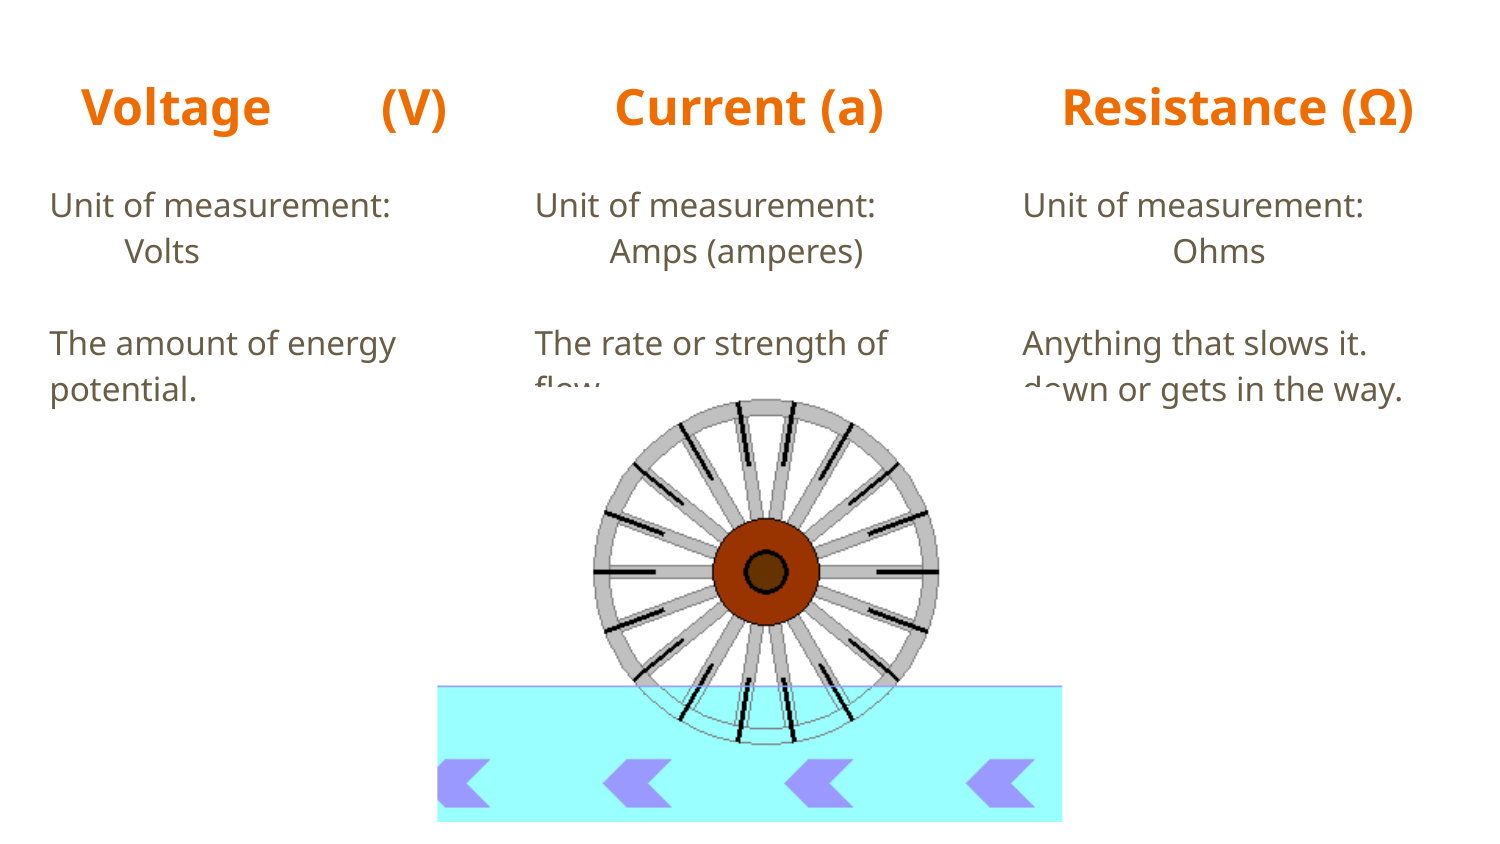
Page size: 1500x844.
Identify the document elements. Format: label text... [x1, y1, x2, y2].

title Voltage (V) [34, 26, 495, 151]
list Unit of measurement: Volts The amount of energy potential. [34, 163, 495, 686]
list Unit of measurement: Amps (amperes) The rate or strength of flow. [519, 163, 981, 385]
picture [437, 386, 1063, 823]
title Current (a) [519, 26, 981, 151]
title Resistance (Ω) [1007, 26, 1469, 151]
list Unit of measurement: Ohms Anything that slows it. down or gets in the way. [1007, 163, 1469, 686]
